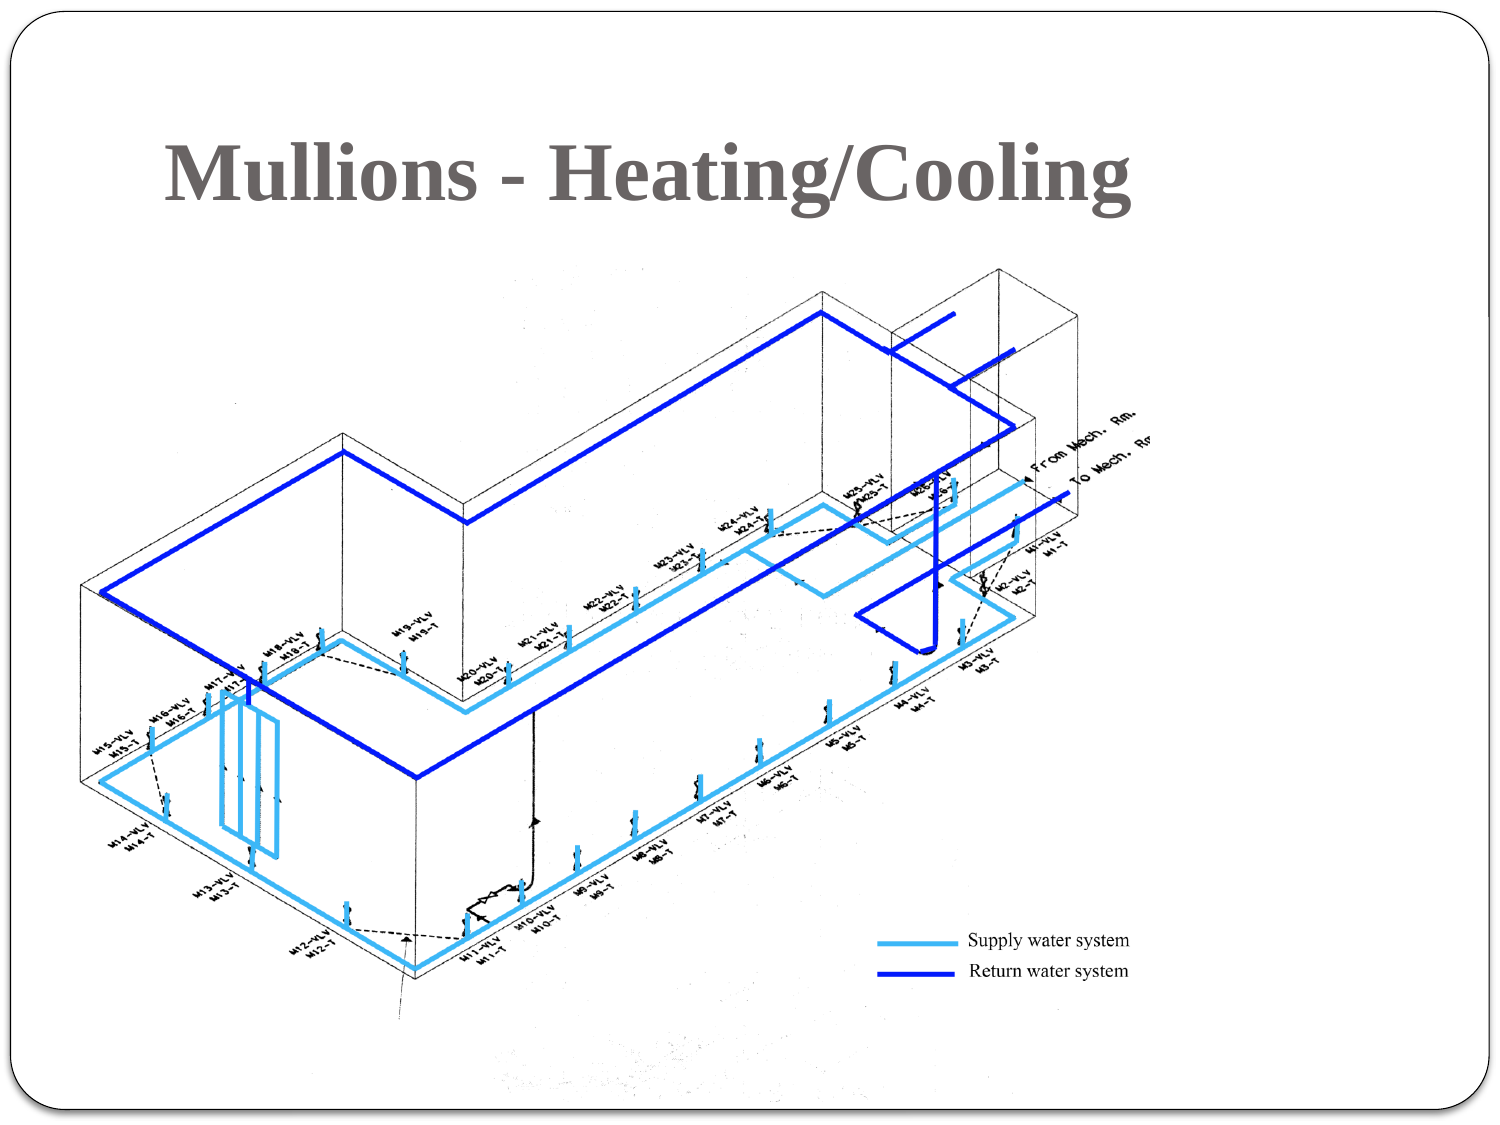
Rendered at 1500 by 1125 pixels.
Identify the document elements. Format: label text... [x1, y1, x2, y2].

title Mullions - Heating/Cooling [150, 45, 1425, 233]
picture [49, 250, 1151, 1102]
